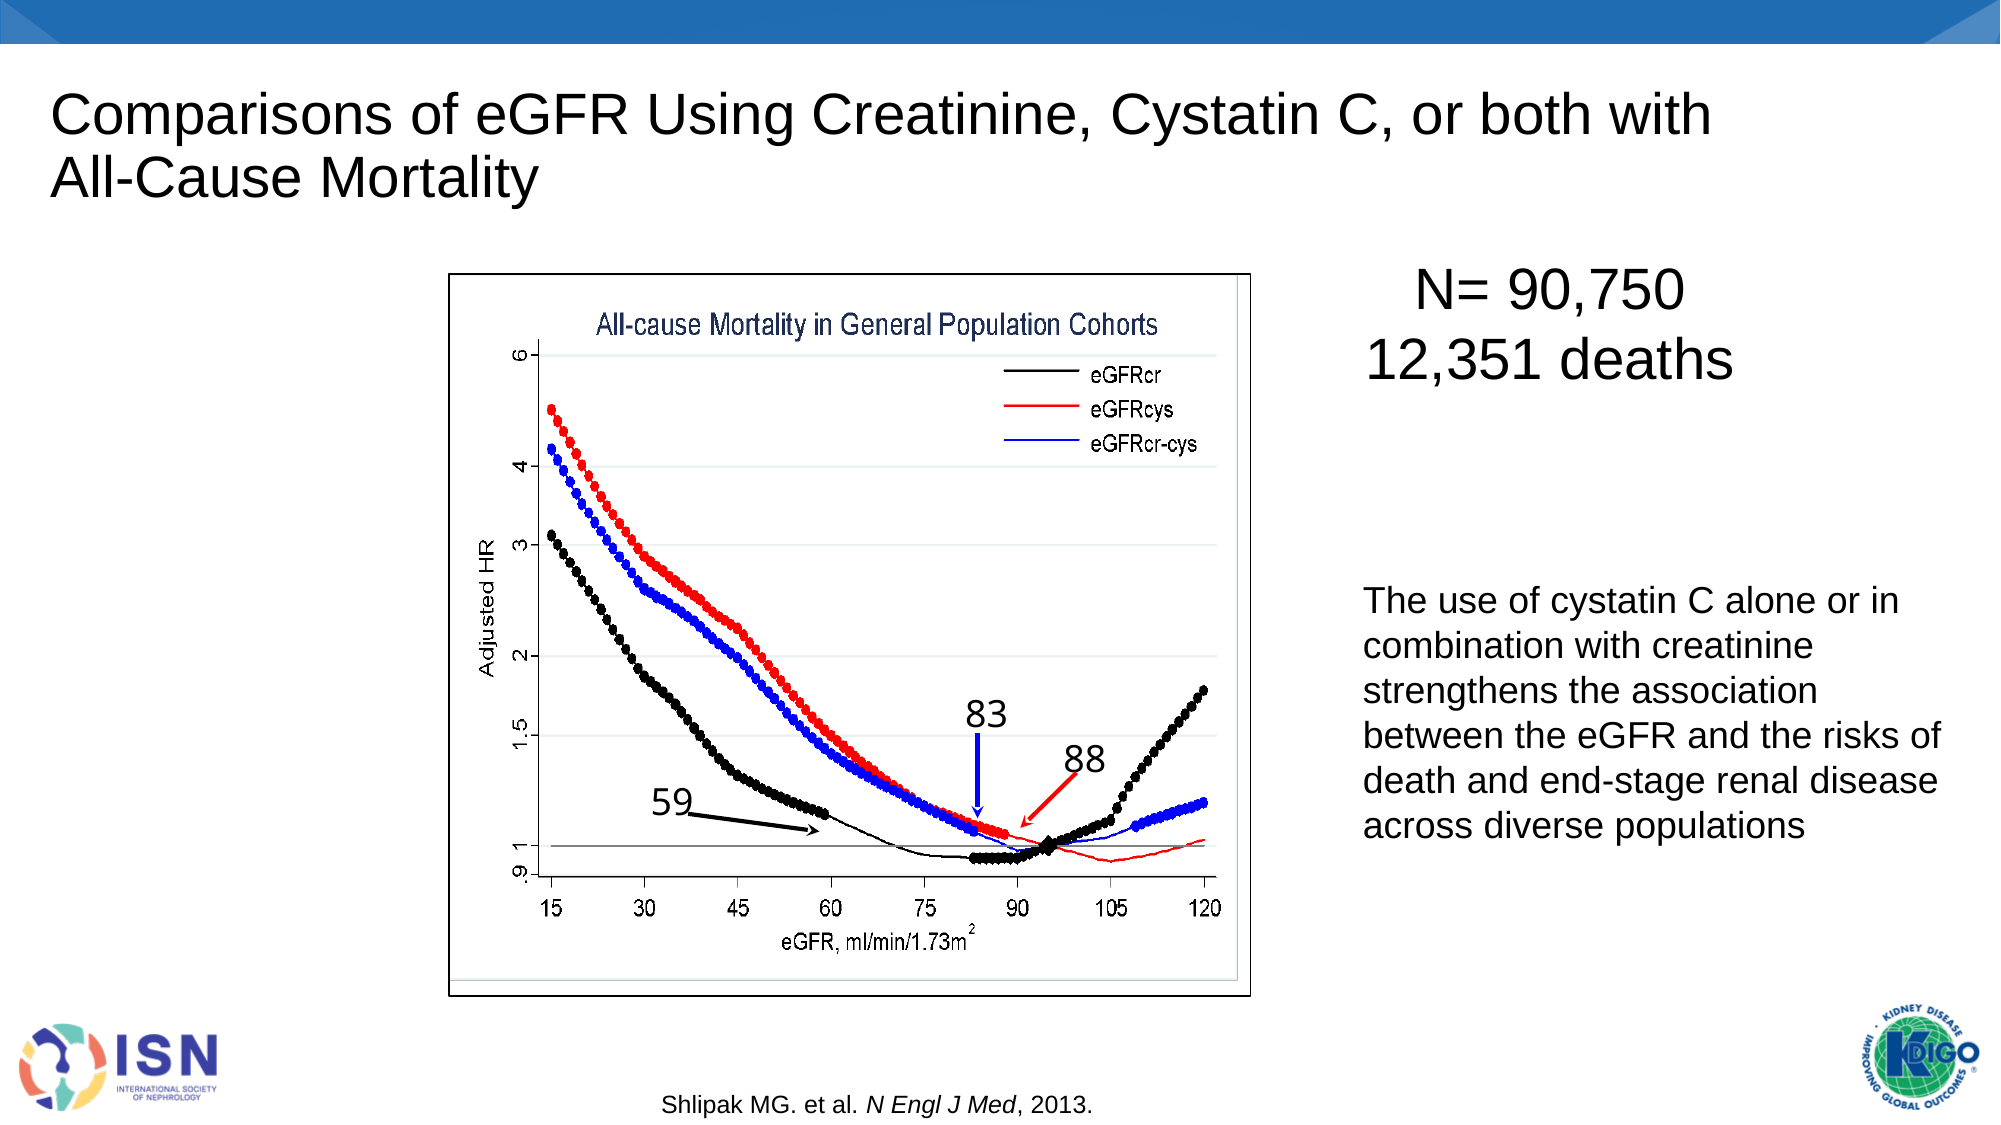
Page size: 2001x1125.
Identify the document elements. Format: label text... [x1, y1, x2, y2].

picture [0, 0, 2000, 44]
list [449, 274, 1250, 996]
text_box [635, 770, 820, 832]
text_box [1020, 727, 1152, 829]
text_box Comparisons of eGFR Using Creatinine, Cystatin C, or both with All-Cause Mortality [26, 53, 1782, 242]
picture [1862, 1004, 1980, 1110]
text_box N= 90,750 12,351 deaths [1347, 243, 1753, 399]
picture [12, 1016, 226, 1118]
text_box The use of cystatin C alone or in combination with creatinine strengthens the association between the eGFR and the risks of death and end-stage renal disease across diverse populations [1347, 568, 1960, 854]
text_box Shlipak MG. et al. N Engl J Med, 2013. [646, 1080, 1395, 1125]
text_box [949, 681, 1054, 819]
